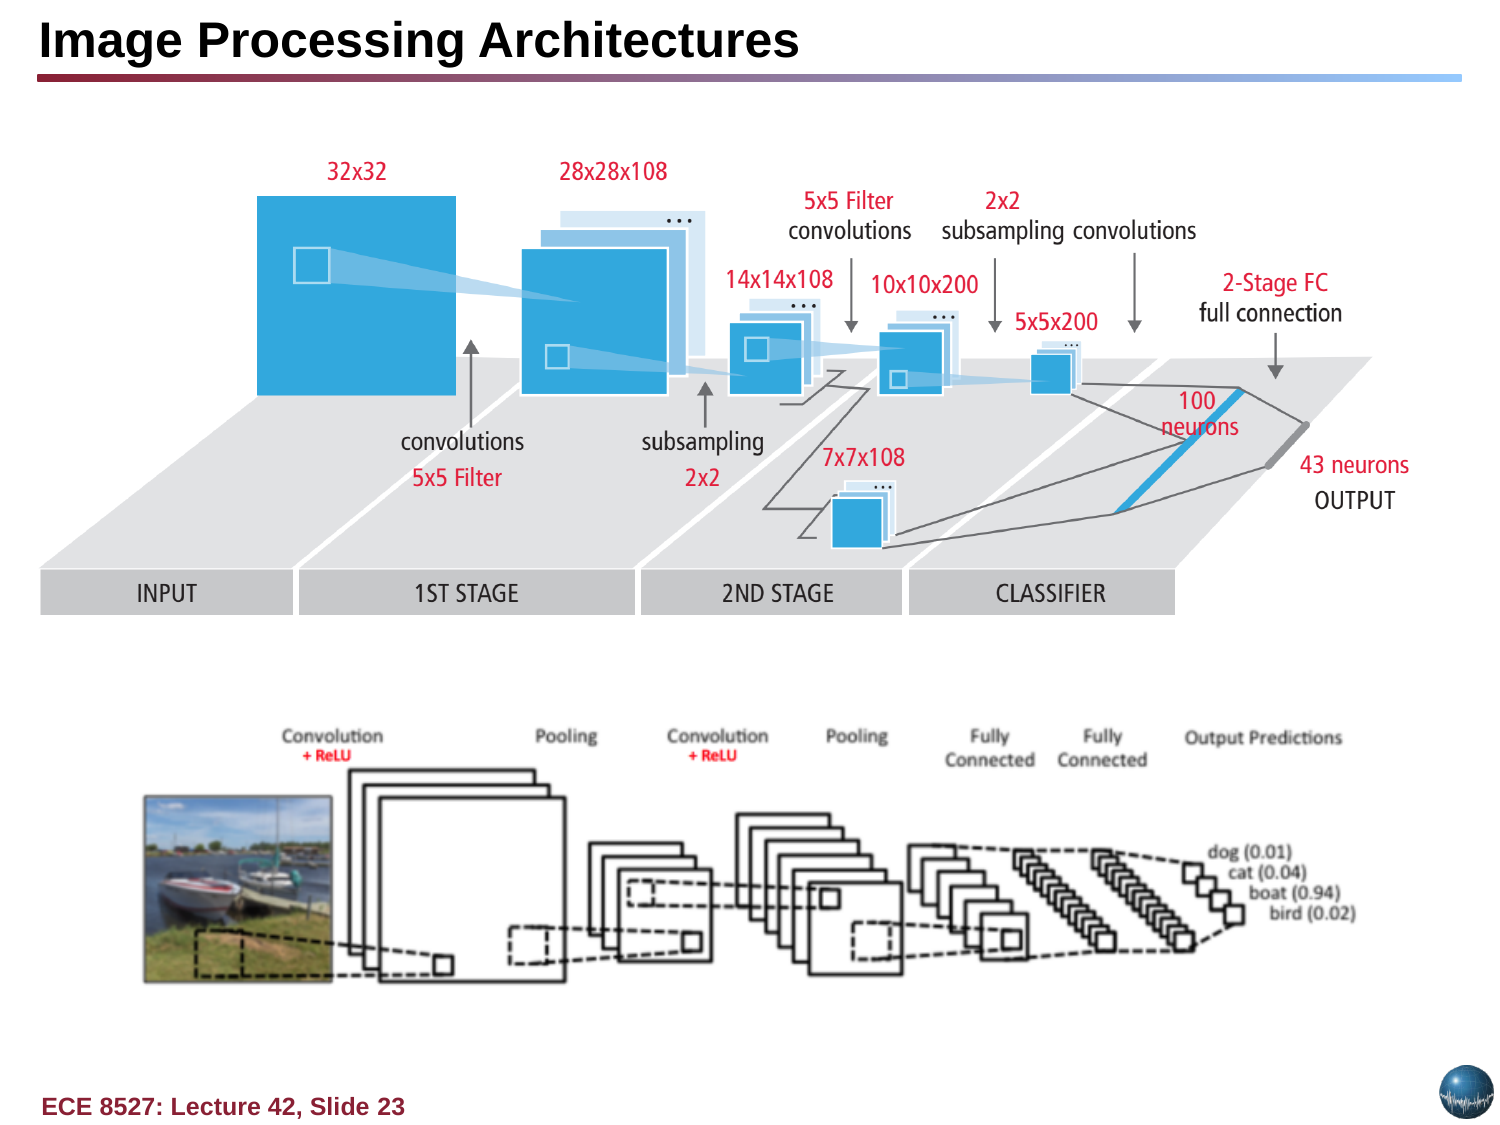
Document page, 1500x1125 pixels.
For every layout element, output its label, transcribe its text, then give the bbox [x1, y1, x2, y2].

text_box Image Processing Architectures [0, 0, 1500, 75]
picture [1439, 1065, 1494, 1119]
picture [25, 132, 1428, 631]
picture [130, 708, 1371, 1005]
